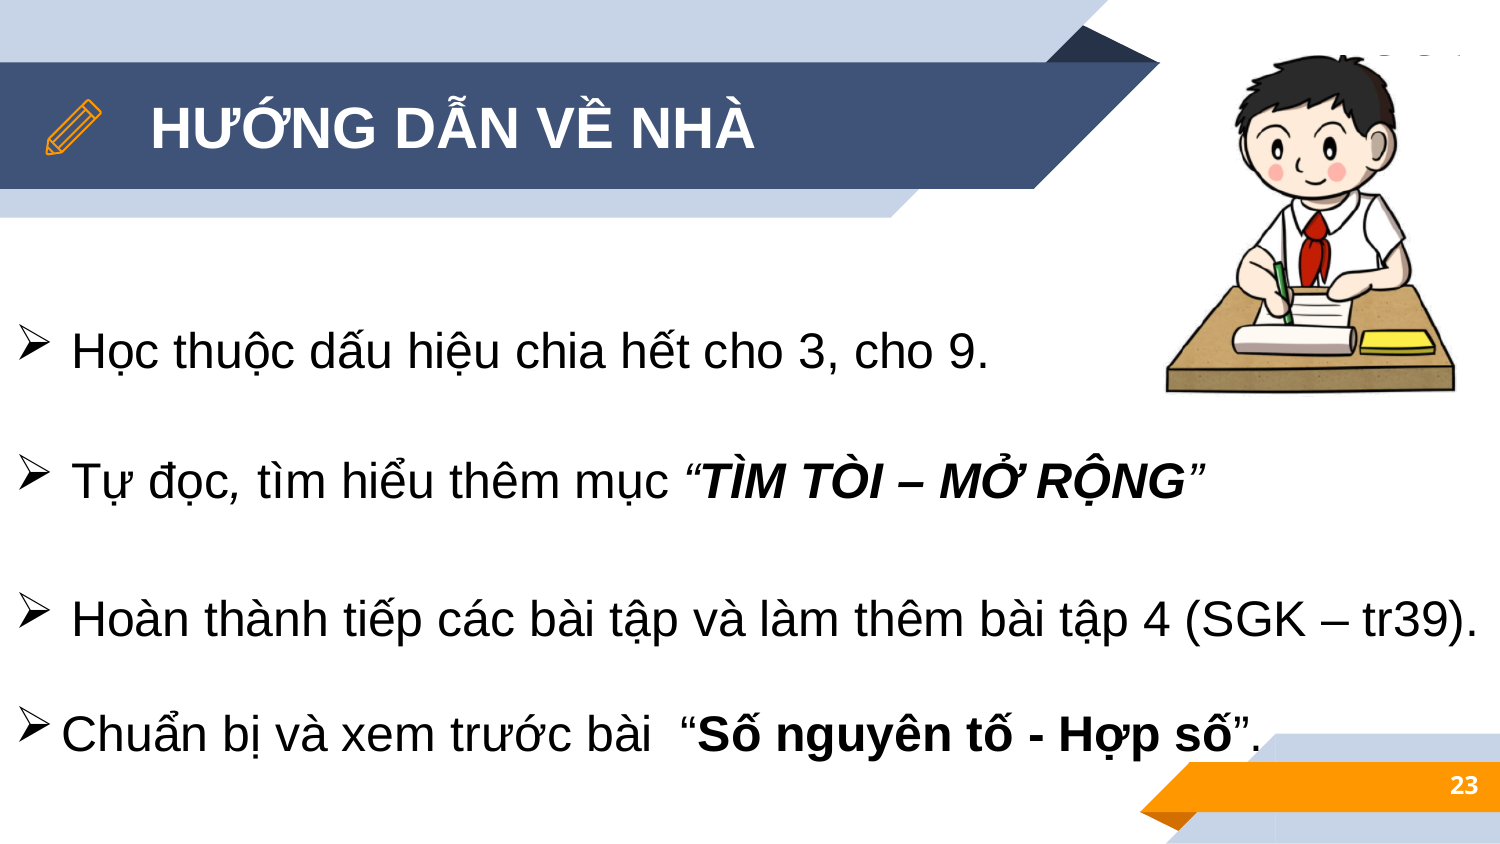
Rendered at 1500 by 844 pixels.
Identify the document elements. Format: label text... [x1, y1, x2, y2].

text_box Hoàn thành tiếp các bài tập và làm thêm bài tập 4 (SGK – tr39). [0, 548, 1500, 654]
text_box HƯỚNG DẪN VỀ NHÀ [136, 83, 925, 168]
text_box Tự đọc, tìm hiểu thêm mục “TÌM TÒI – MỞ RỘNG” [0, 441, 1356, 576]
slide_number 23 [1249, 760, 1494, 813]
text_box Học thuộc dấu hiệu chia hết cho 3, cho 9. [0, 311, 1158, 387]
text_box Chuẩn bị và xem trước bài “Số nguyên tố - Hợp số”. [0, 693, 1356, 769]
picture [1163, 54, 1460, 404]
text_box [46, 99, 101, 155]
